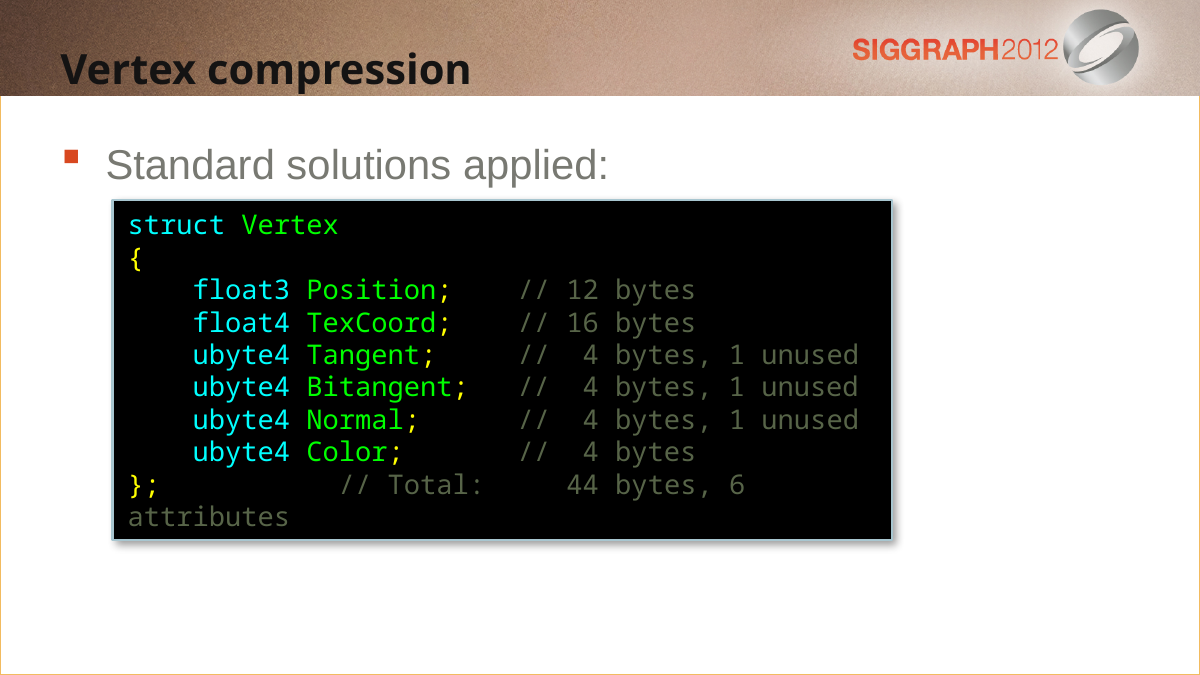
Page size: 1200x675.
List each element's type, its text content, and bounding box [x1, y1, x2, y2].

list Standard solutions applied: [45, 125, 1163, 638]
text_box struct Vertex { float3 Position; // 12 bytes float4 TexCoord; // 16 bytes ubyte4 Tangent; // 4 bytes, 1 unused ubyte4 Bitangent; // 4 bytes, 1 unused ubyte4 Normal; // 4 bytes, 1 unused ubyte4 Color; // 4 bytes }; // Total: 44 bytes, 6 attributes [112, 199, 893, 540]
picture [0, 0, 1200, 96]
text_box Vertex compression [48, 37, 1090, 100]
